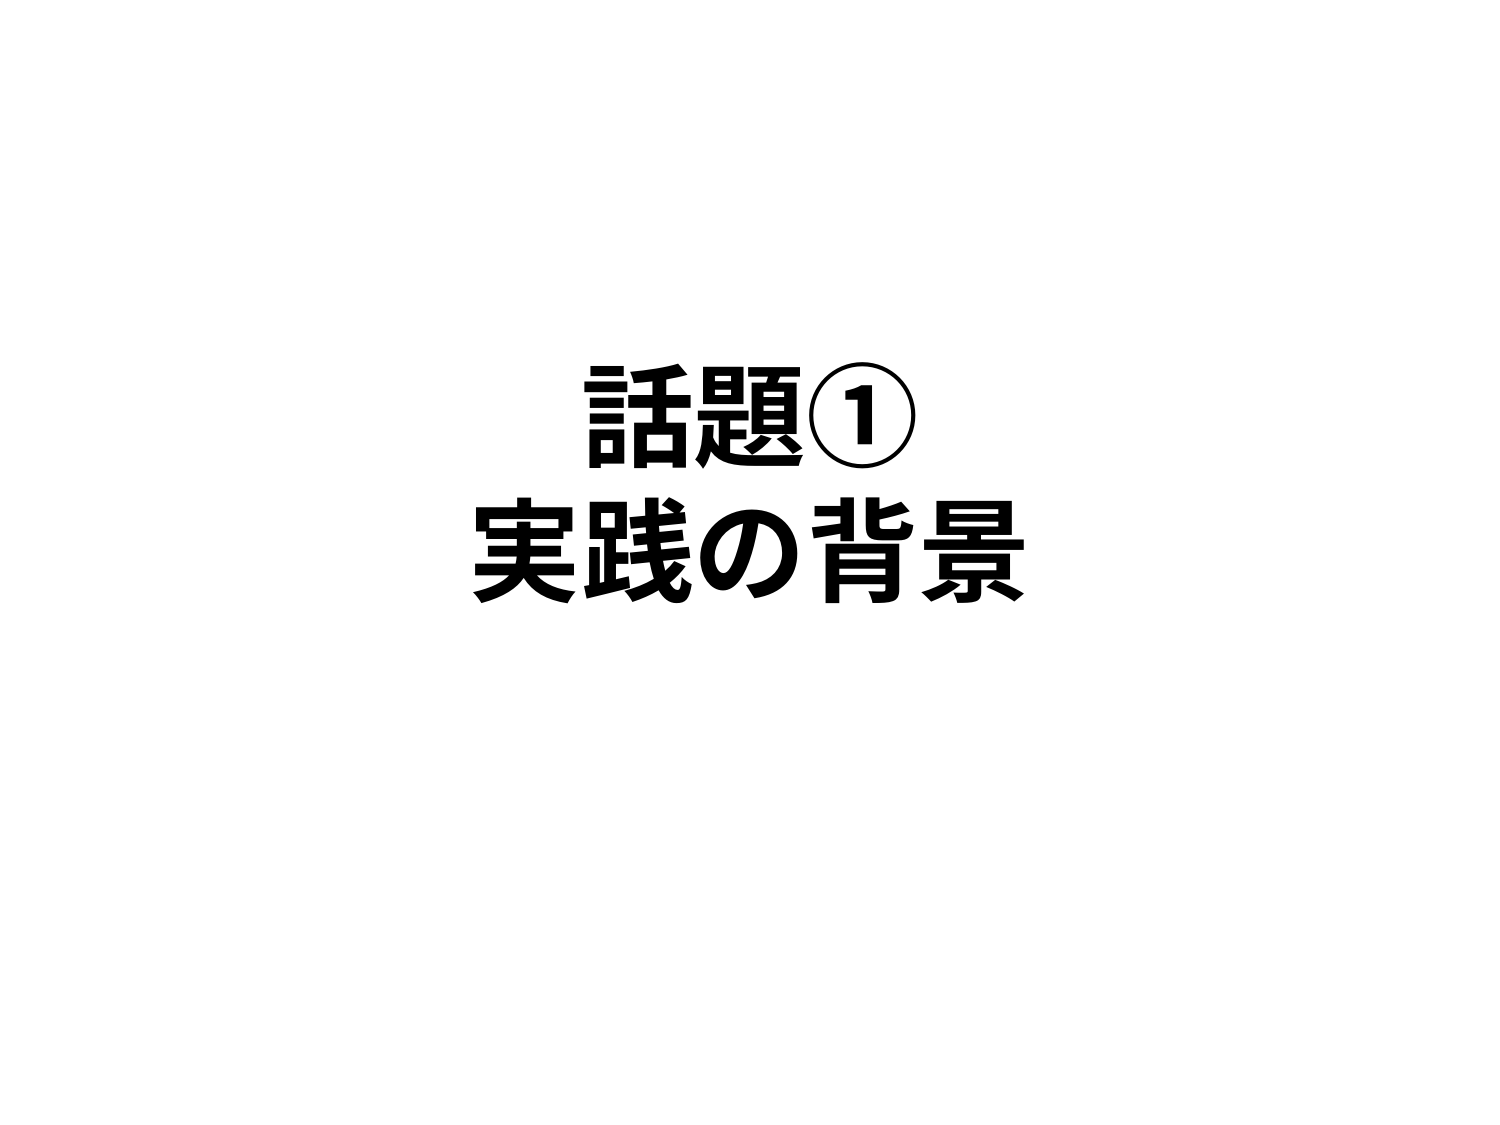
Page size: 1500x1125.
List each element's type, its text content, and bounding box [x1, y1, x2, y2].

text_box 話題① 実践の背景 [53, 339, 1447, 624]
